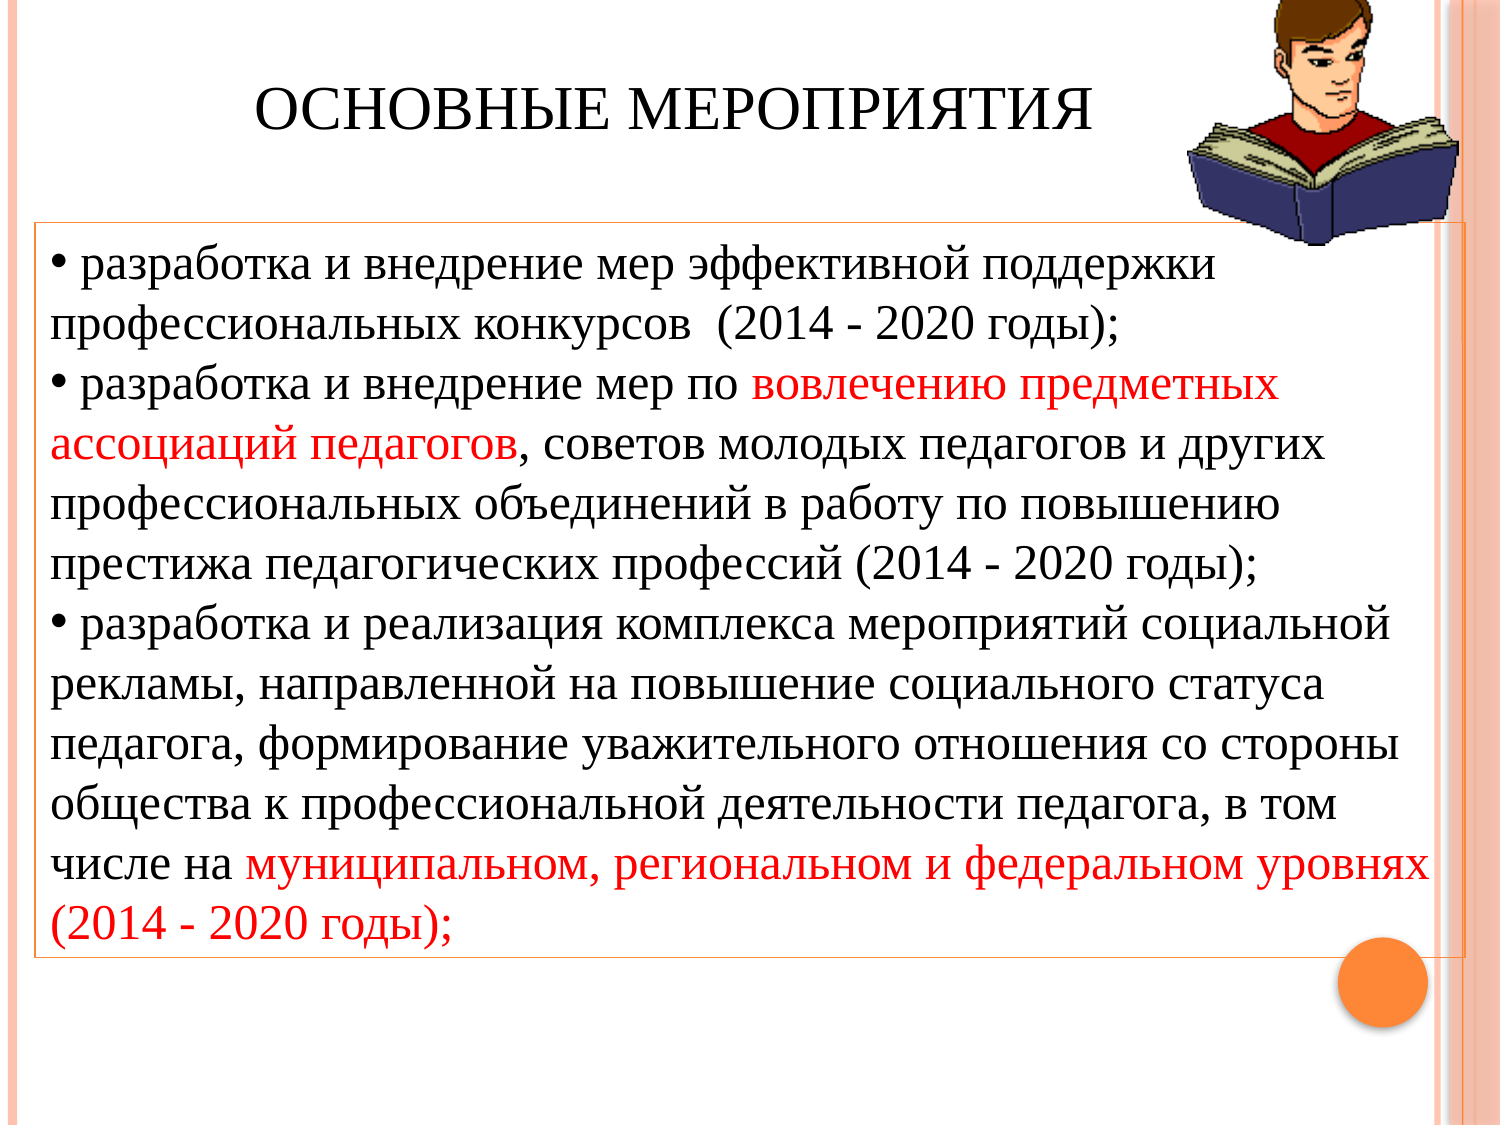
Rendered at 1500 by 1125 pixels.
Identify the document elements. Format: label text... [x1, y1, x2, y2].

title Основные мероприятия [0, 45, 1180, 149]
text_box разработка и внедрение мер эффективной поддержки профессиональных конкурсов (2014 - 2020 годы); разработка и внедрение мер по вовлечению предметных ассоциаций педагогов, советов молодых педагогов и других профессиональных объединений в работу по повышению престижа педагогических профессий (2014 - 2020 годы); разработка и реализация комплекса мероприятий социальной рекламы, направленной на повышение социального статуса педагога, формирование уважительного отношения со стороны общества к профессиональной деятельности педагога, в том числе на муниципальном, региональном и федеральном уровнях (2014 - 2020 годы); [35, 222, 1465, 958]
picture [1186, 0, 1460, 247]
